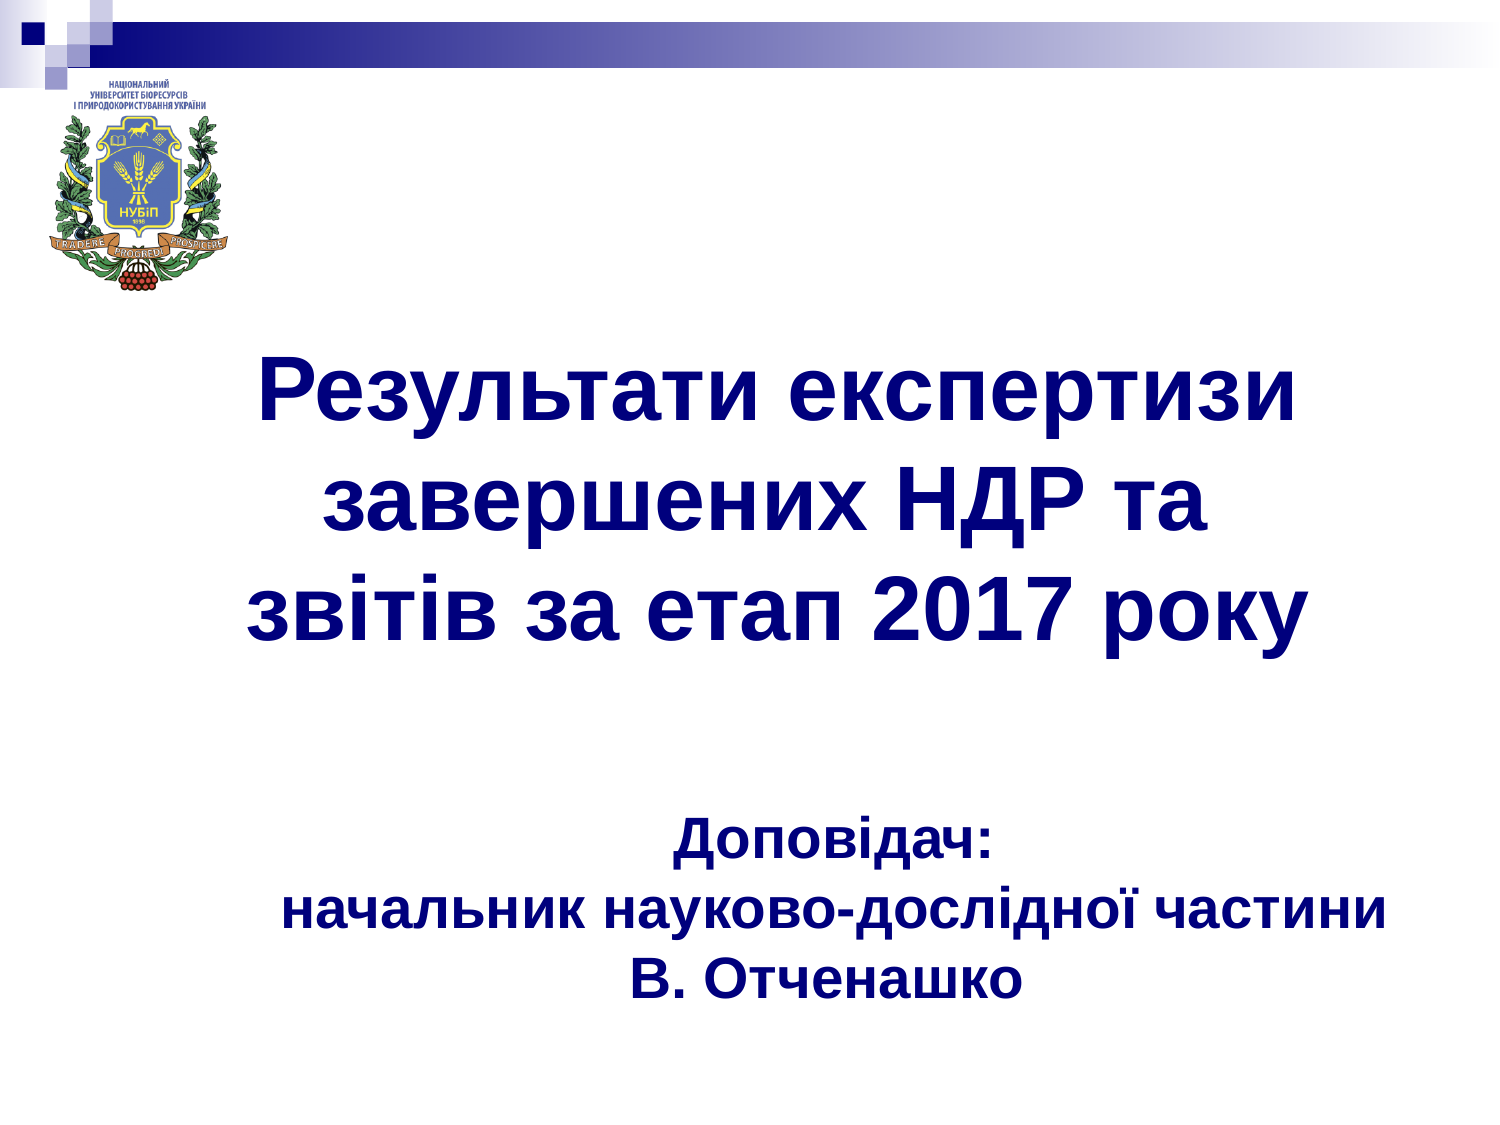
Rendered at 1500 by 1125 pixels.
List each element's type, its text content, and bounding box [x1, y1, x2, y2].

title Результати експертизи завершених НДР та звітів за етап 2017 року [194, 320, 1362, 668]
text_box Доповідач: начальник науково-дослідної частини В. Отченашко [235, 792, 1451, 1018]
picture [49, 78, 228, 291]
